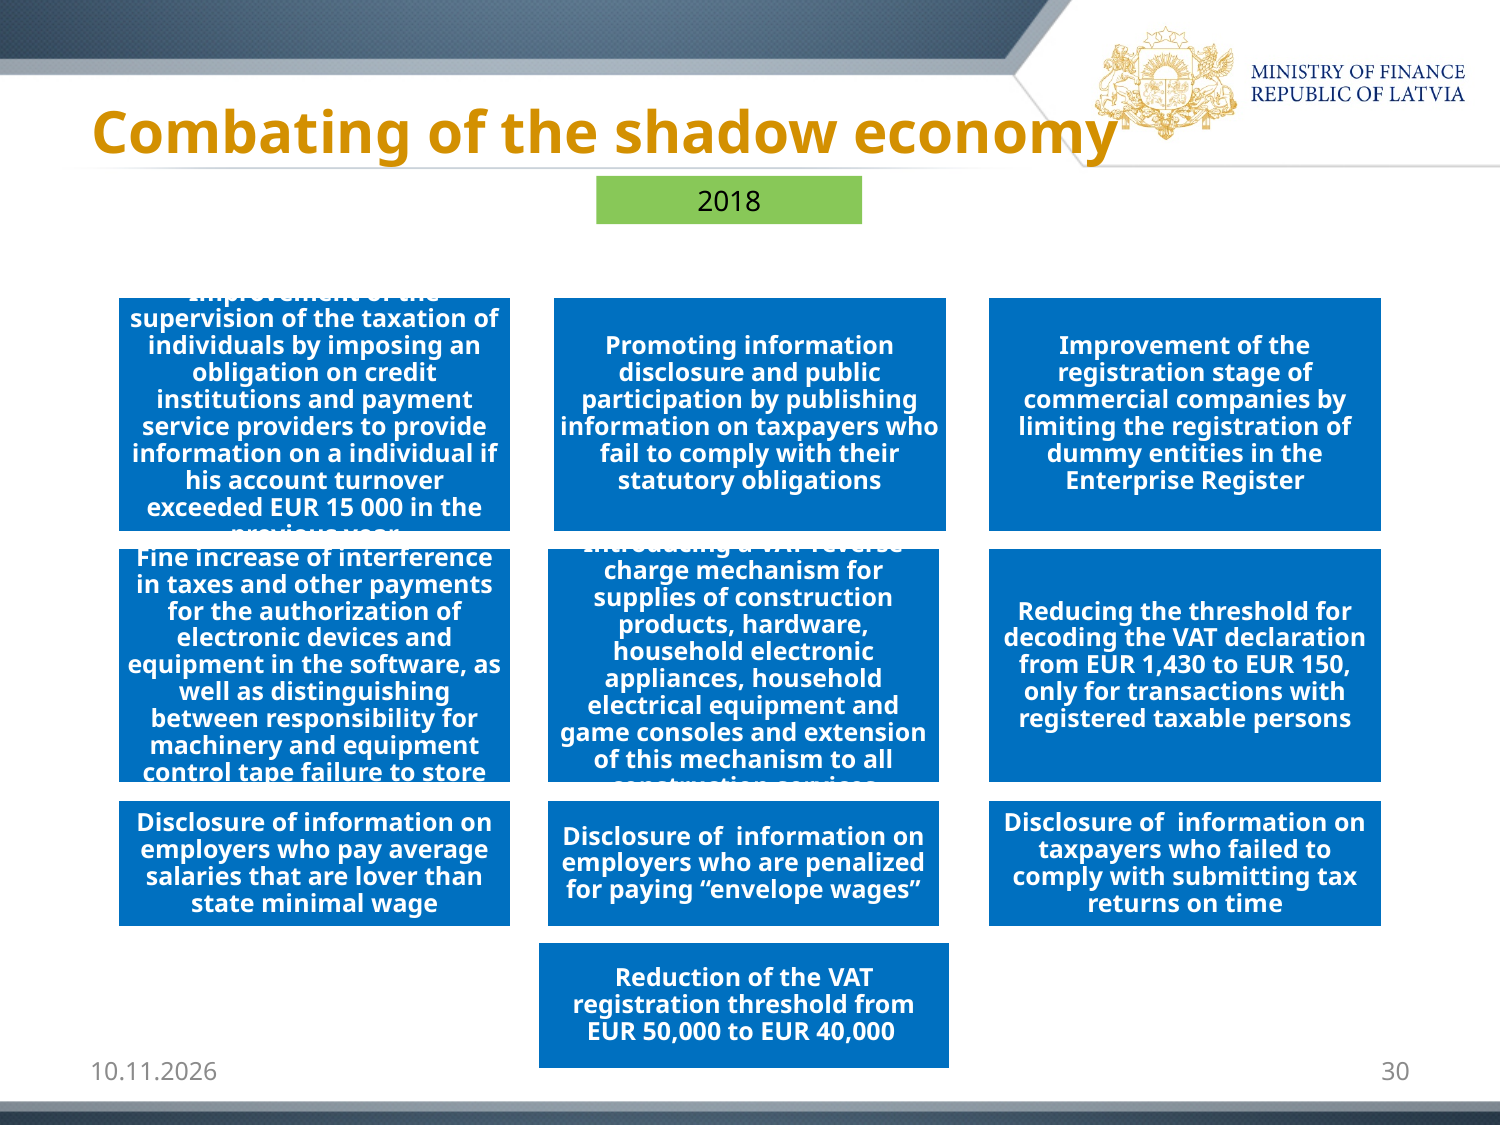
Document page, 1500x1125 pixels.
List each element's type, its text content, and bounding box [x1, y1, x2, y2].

text_box 2018 [596, 175, 863, 225]
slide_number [75, 1042, 425, 1103]
title Combating of the shadow economy [76, 78, 1176, 182]
picture [0, 0, 1500, 1125]
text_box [537, 940, 952, 1071]
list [116, 231, 1384, 1043]
slide_number 30 [1074, 1042, 1425, 1103]
